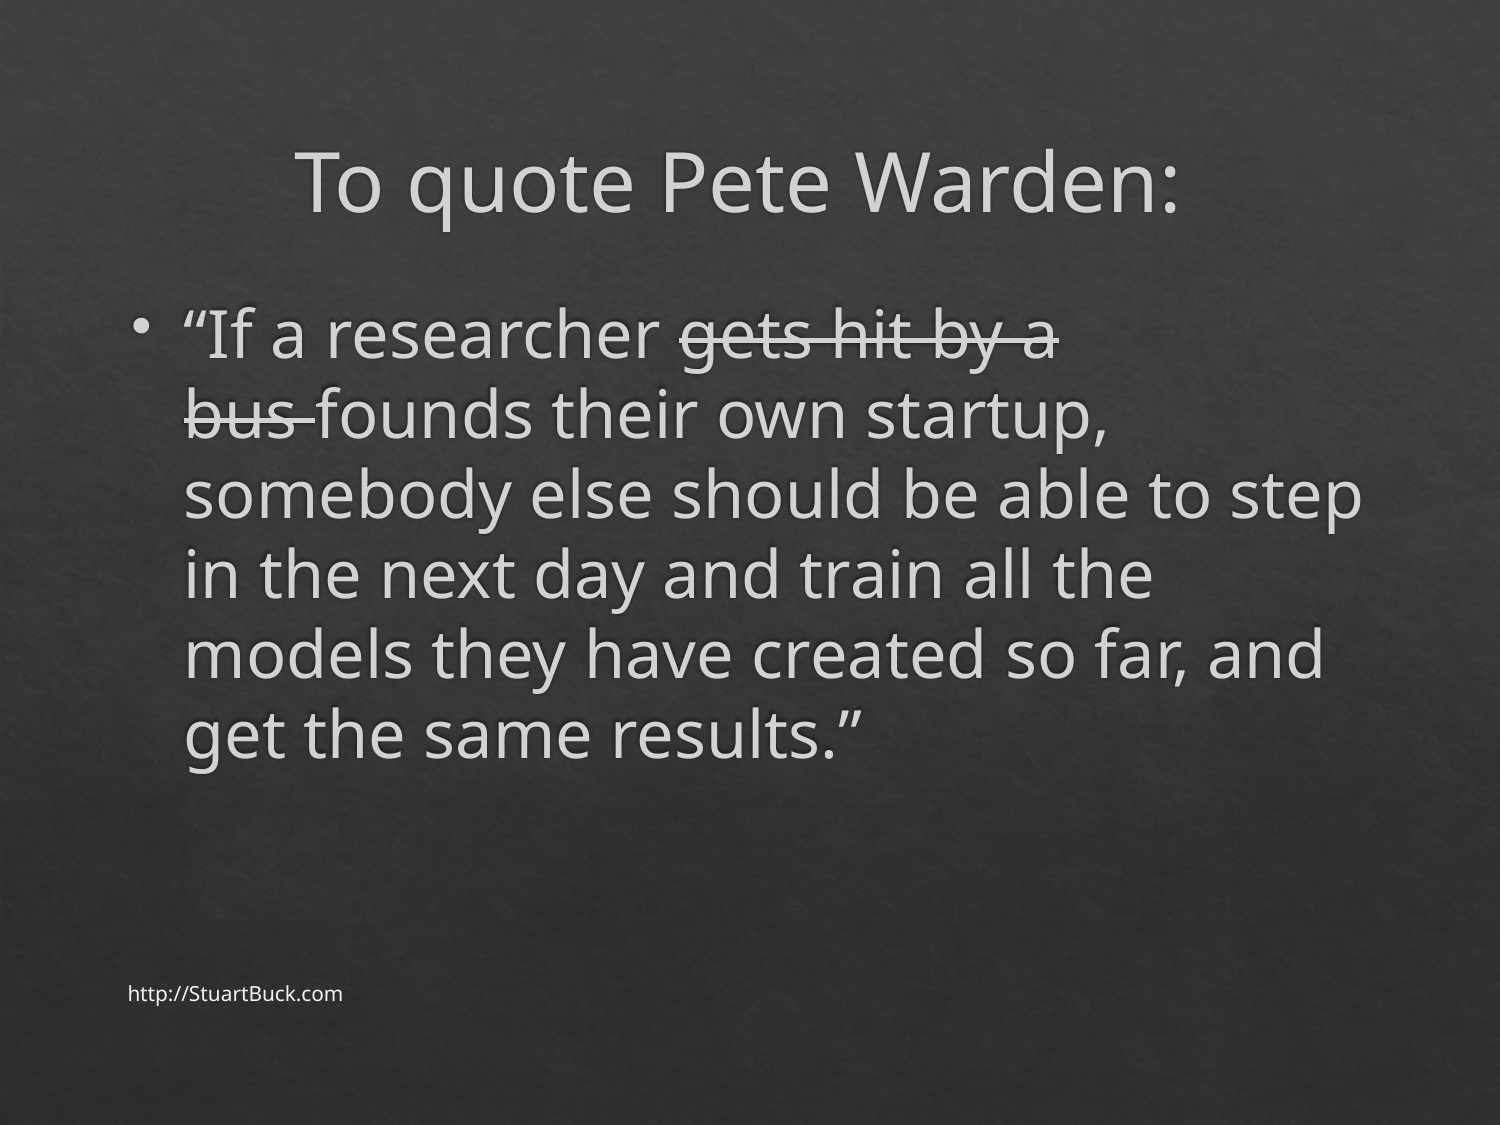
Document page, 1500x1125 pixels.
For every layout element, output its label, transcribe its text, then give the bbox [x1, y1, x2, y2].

footer http://StuartBuck.com [112, 965, 934, 1025]
title To quote Pete Warden: [112, 99, 1387, 260]
list “If a researcher gets hit by a bus founds their own startup, somebody else should be able to step in the next day and train all the models they have created so far, and get the same results.” [112, 284, 1387, 950]
